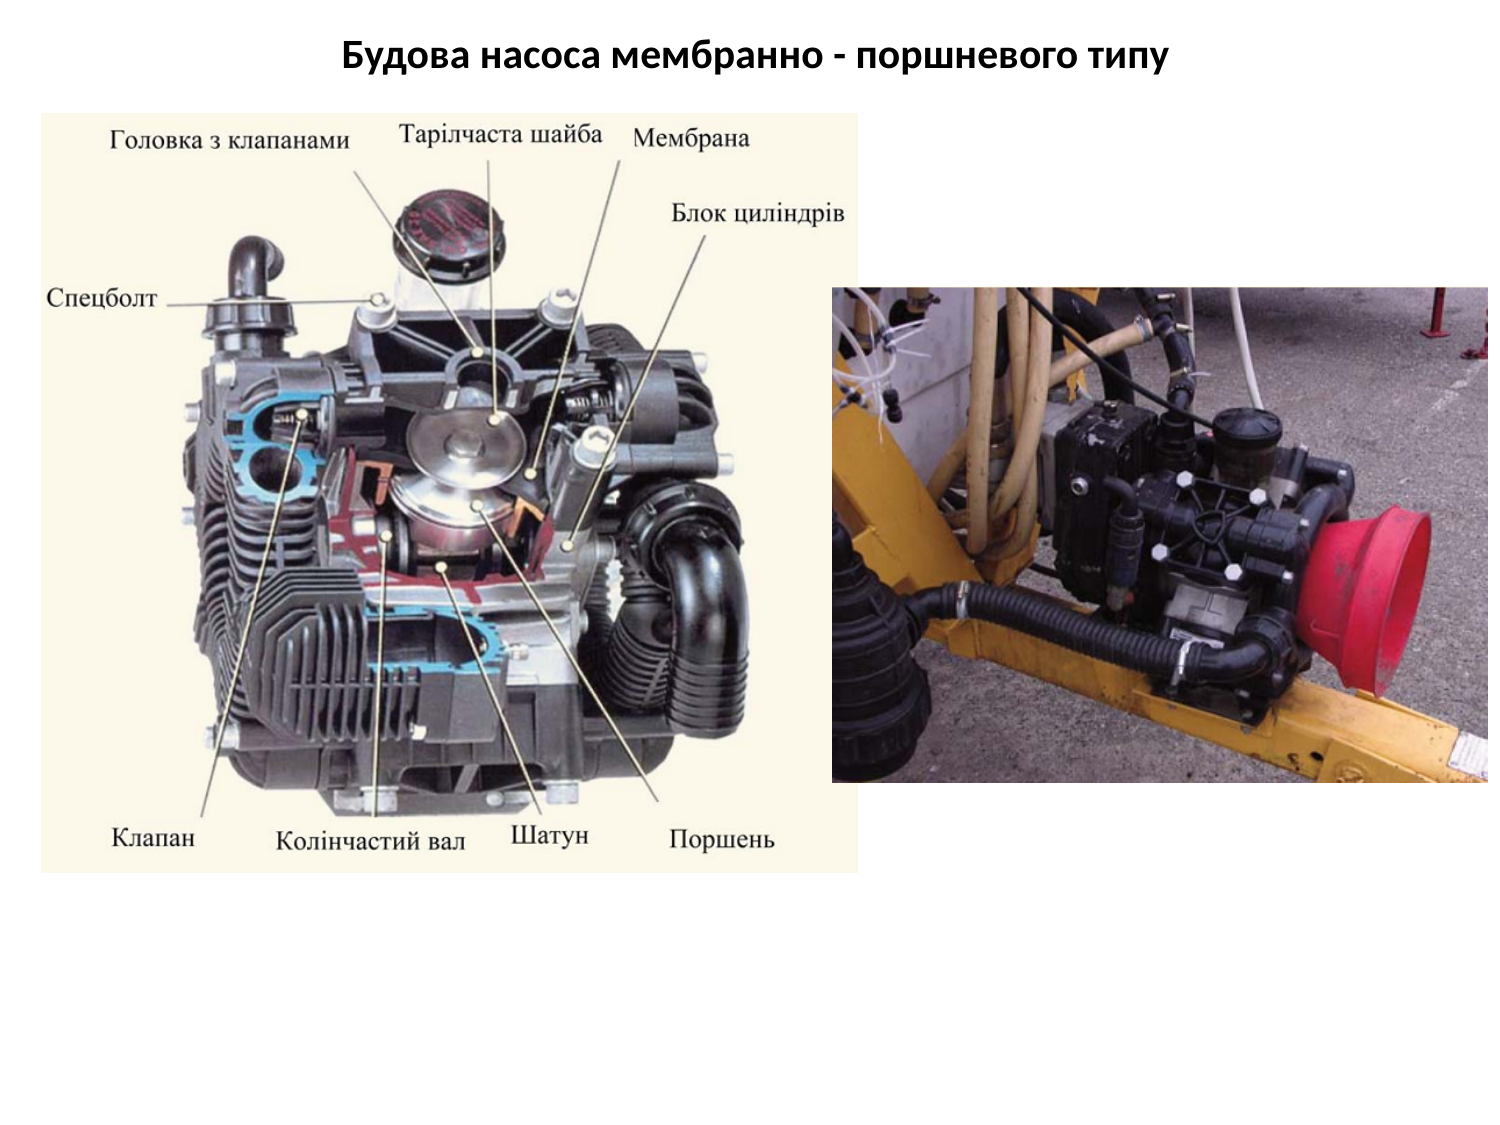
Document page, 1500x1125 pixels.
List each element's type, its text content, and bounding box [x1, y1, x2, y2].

picture [41, 113, 1488, 873]
text_box Будова насоса мембранно - поршневого типу [123, 19, 1388, 84]
